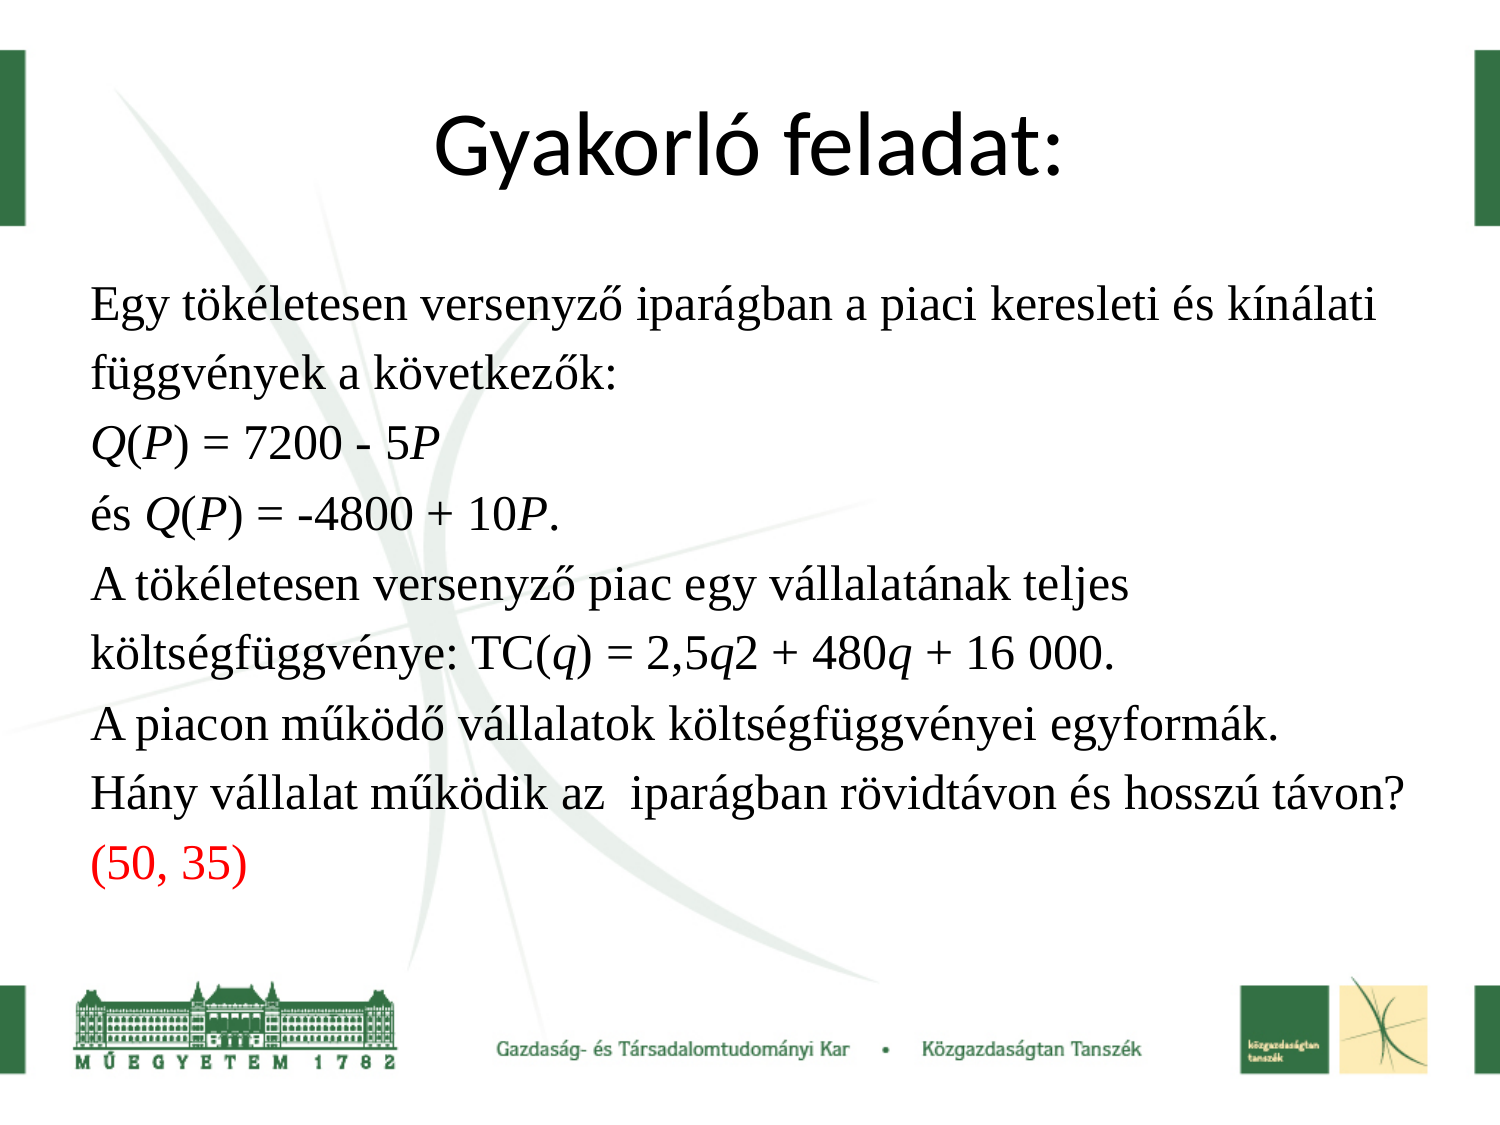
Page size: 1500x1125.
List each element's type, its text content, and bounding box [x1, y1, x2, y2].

title Gyakorló feladat: [74, 44, 1426, 233]
picture [0, 0, 1500, 1125]
list Egy tökéletesen versenyző iparágban a piaci keresleti és kínálati függvények a következők: Q(P) = 7200 - 5P és Q(P) = -4800 + 10P. A tökéletesen versenyző piac egy vállalatának teljes költségfüggvénye: TC(q) = 2,5q2 + 480q + 16 000. A piacon működő vállalatok költségfüggvényei egyformák. Hány vállalat működik az iparágban rövidtávon és hosszú távon? (50, 35) [74, 262, 1426, 1006]
